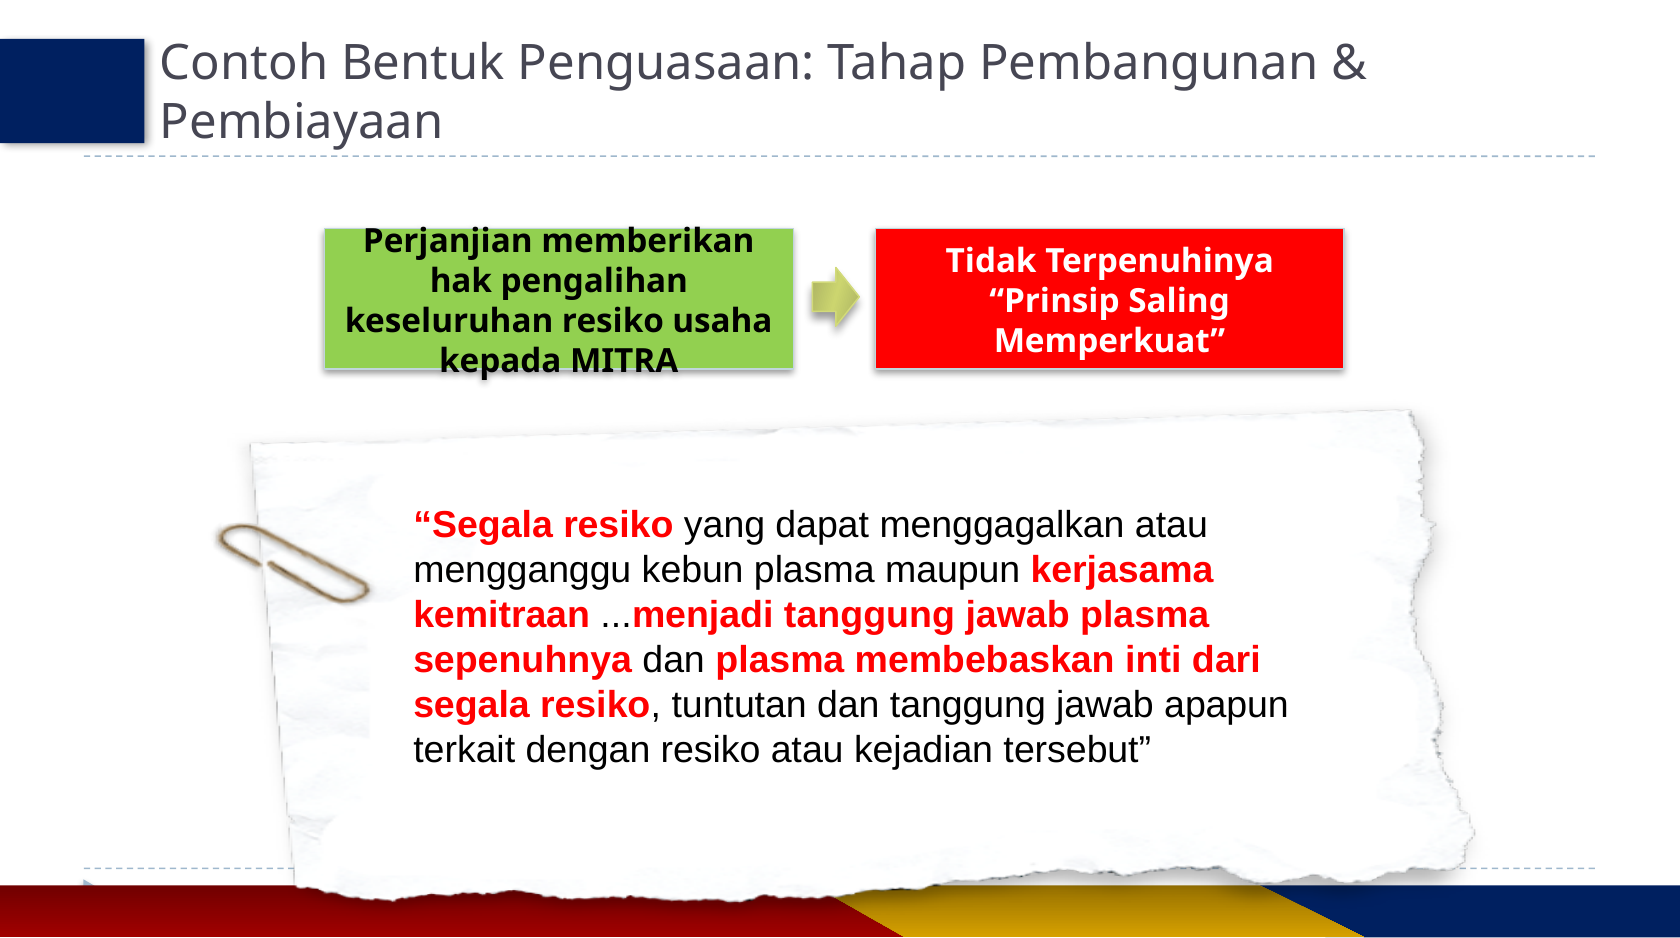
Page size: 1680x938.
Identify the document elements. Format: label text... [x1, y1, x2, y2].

picture [166, 387, 1502, 938]
text_box Tidak Terpenuhinya “Prinsip Saling Memperkuat” [875, 228, 1345, 370]
text_box [811, 266, 860, 327]
title Contoh Bentuk Penguasaan: Tahap Pembangunan & Pembiayaan [142, 20, 1597, 157]
text_box Perjanjian memberikan hak pengalihan keseluruhan resiko usaha kepada MITRA [324, 228, 794, 370]
